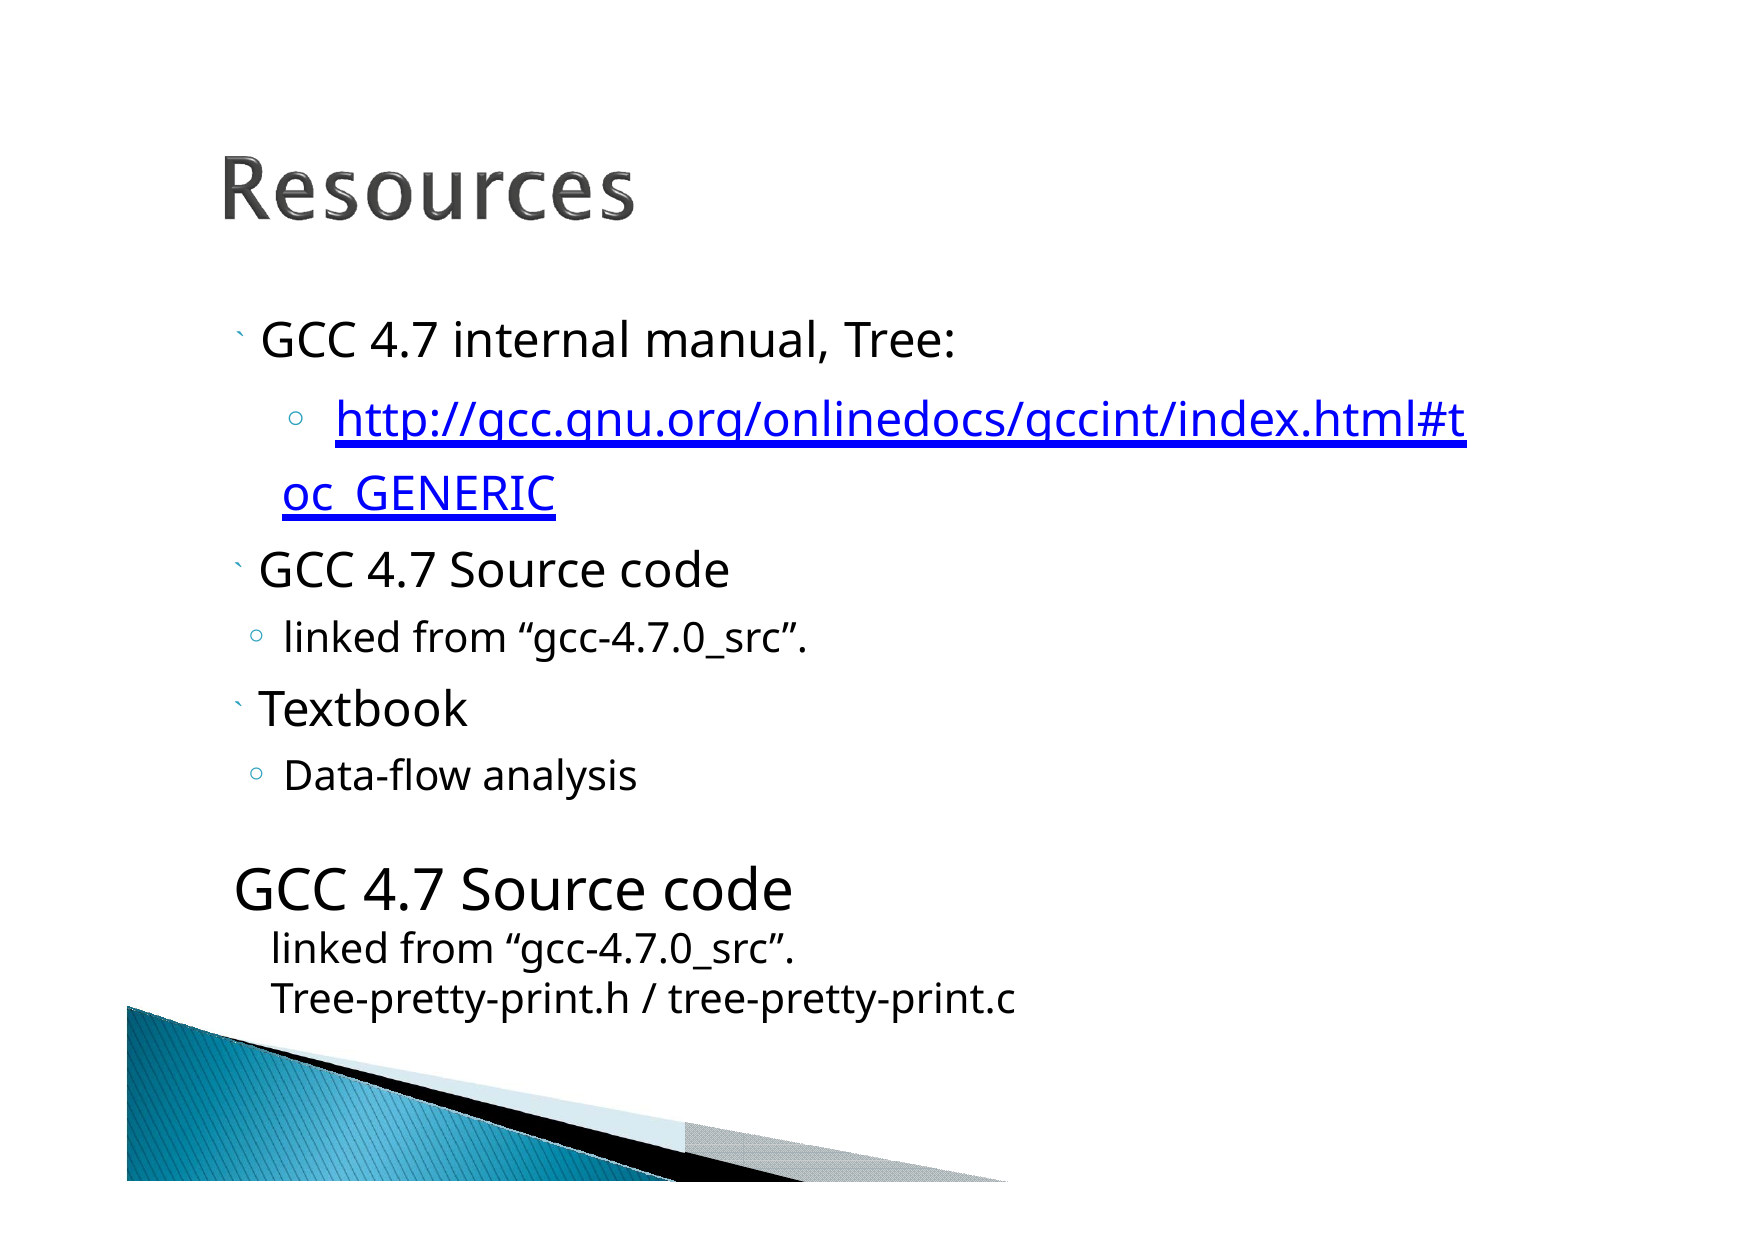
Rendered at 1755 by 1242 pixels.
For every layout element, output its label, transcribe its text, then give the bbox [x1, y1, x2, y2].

text_box [223, 154, 634, 221]
text_box [125, 1005, 685, 1186]
text_box ` GCC 4.7 internal manual, Tree: ◦ http://gcc.gnu.org/onlinedocs/gccint/index.html#t oc_GENERIC ` GCC 4.7 Source code ◦ linked from “gcc-4.7.0_src”. ` Textbook ◦ Data-flow analysis GCC 4.7 Source code linked from “gcc-4.7.0_src”. Tree-pretty-print.h / tree-pretty-print.c [233, 313, 1536, 1181]
